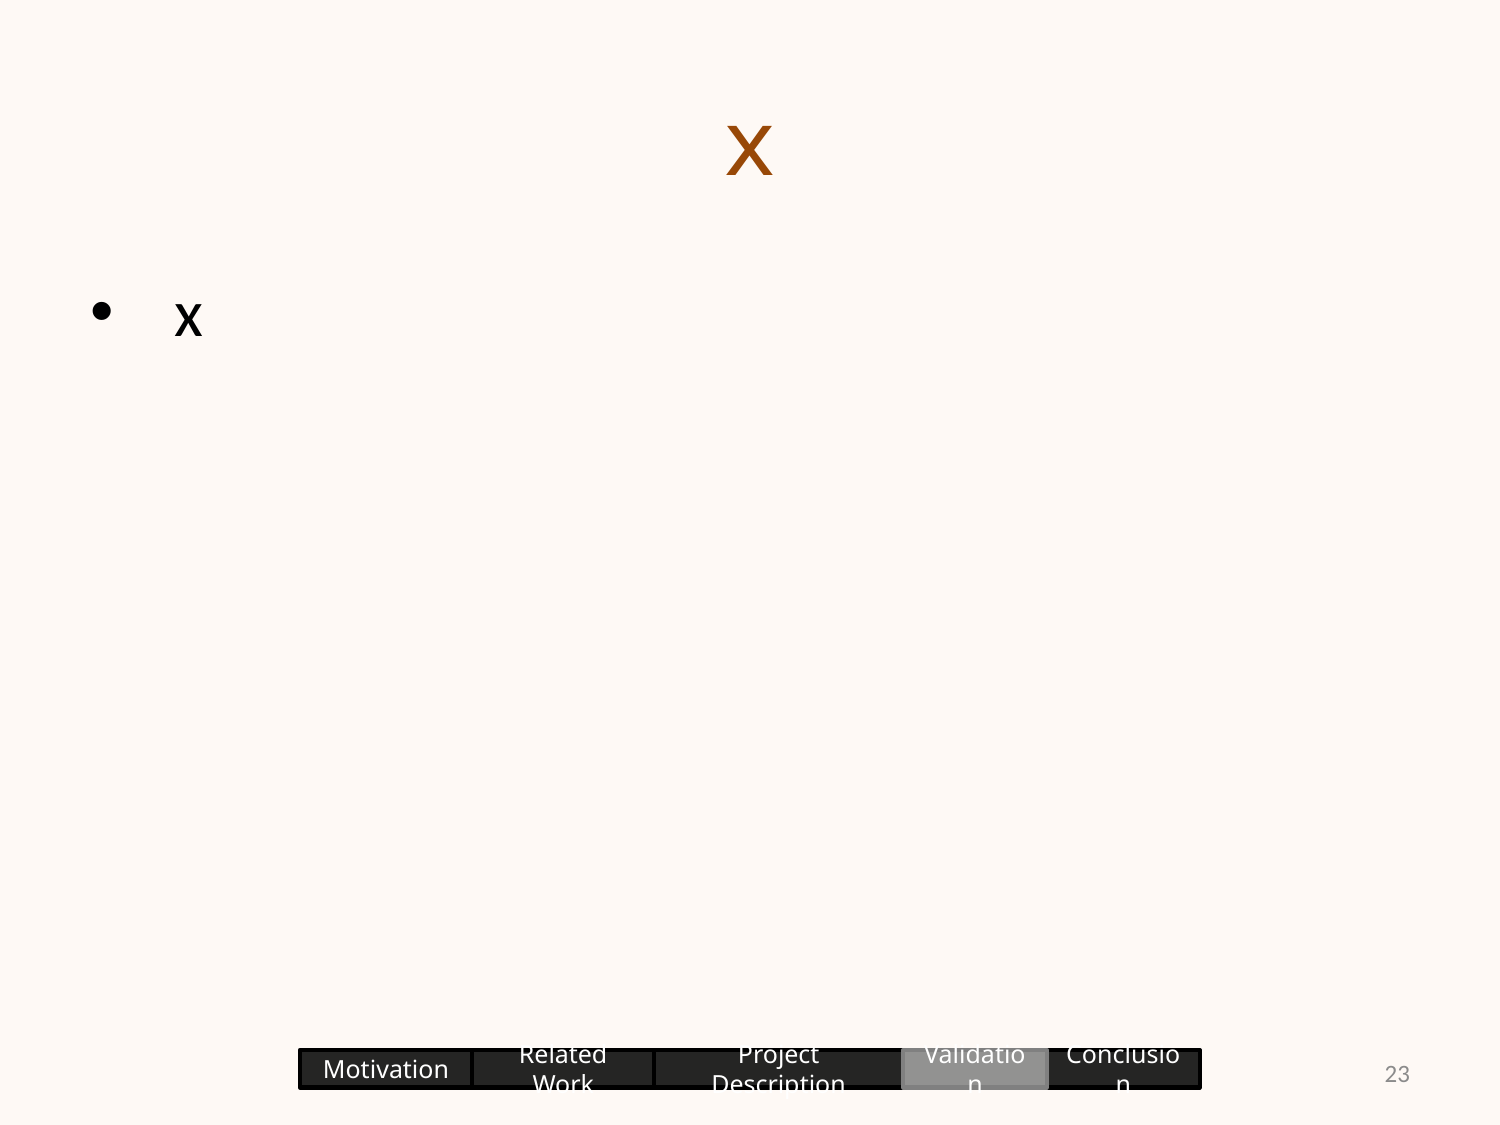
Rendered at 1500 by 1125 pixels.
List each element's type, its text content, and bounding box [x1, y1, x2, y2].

slide_number 23 [1074, 1042, 1425, 1103]
title x [75, 45, 1425, 233]
list x [75, 262, 1425, 1005]
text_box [299, 1049, 1201, 1088]
